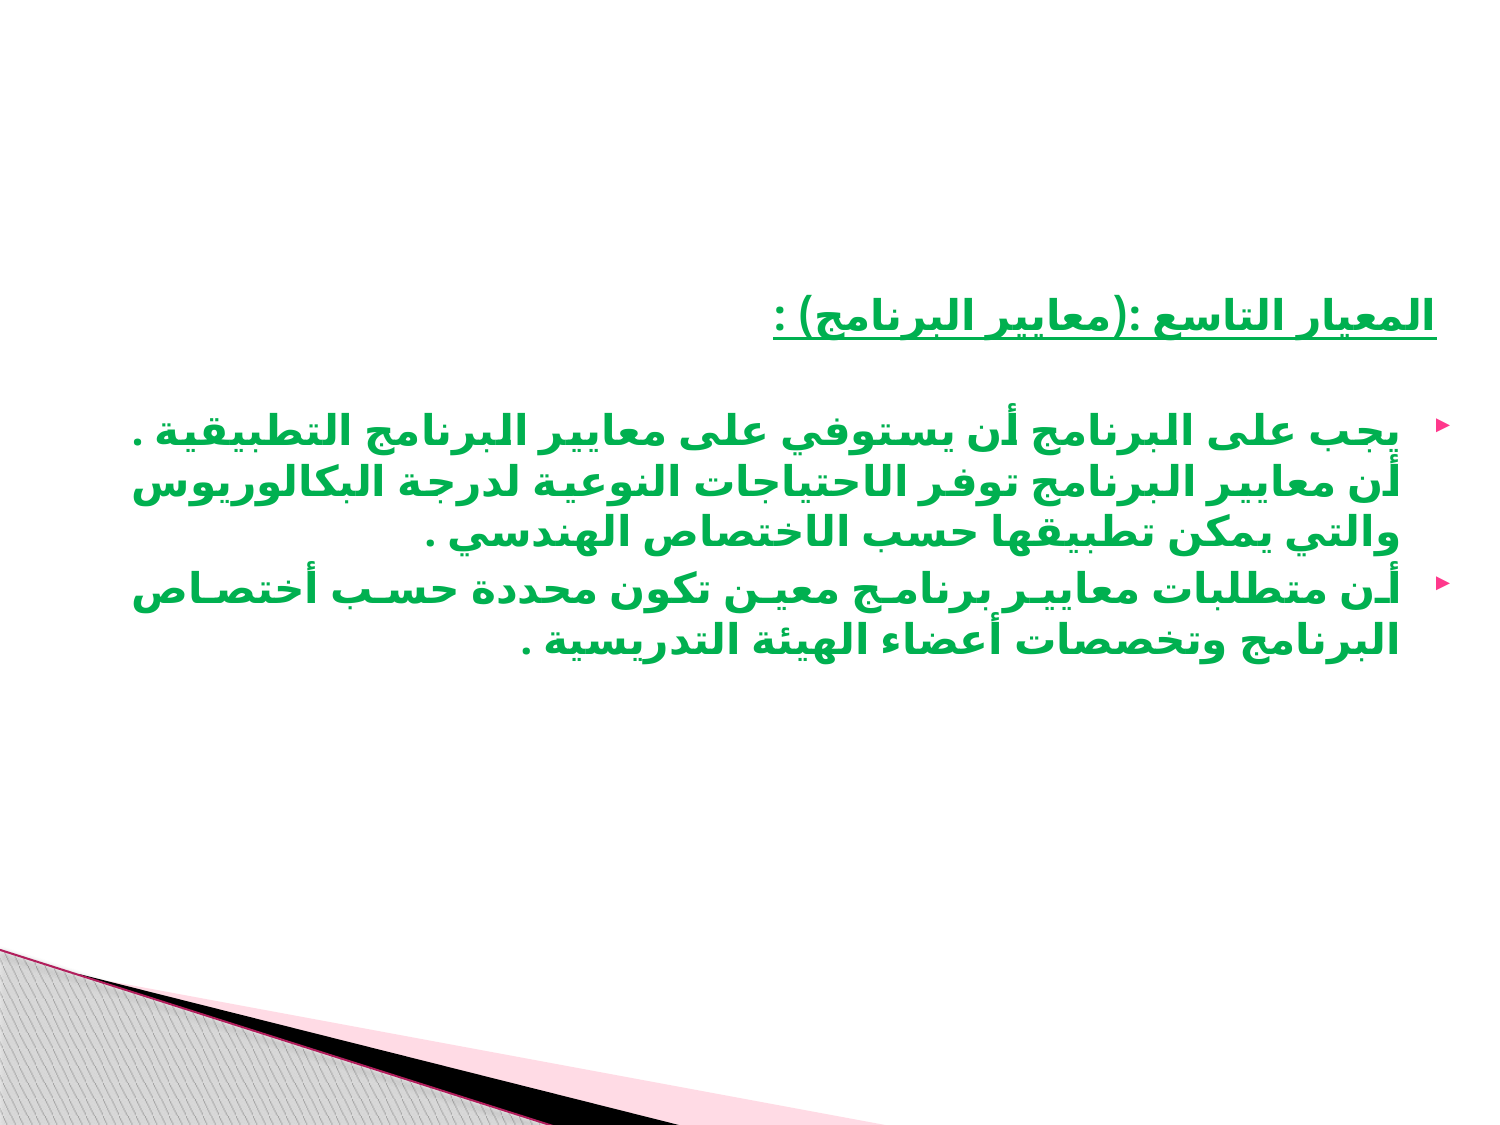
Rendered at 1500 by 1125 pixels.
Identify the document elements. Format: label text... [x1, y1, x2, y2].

list المعيار التاسع :(معايير البرنامج) : يجب على البرنامج أن يستوفي على معايير البرنامج التطبيقية . أن معايير البرنامج توفر الاحتياجات النوعية لدرجة البكالوريوس والتي يمكن تطبيقها حسب الاختصاص الهندسي . أن متطلبات معايير برنامج معين تكون محددة حسب أختصاص البرنامج وتخصصات أعضاء الهيئة التدريسية . [117, 281, 1468, 675]
